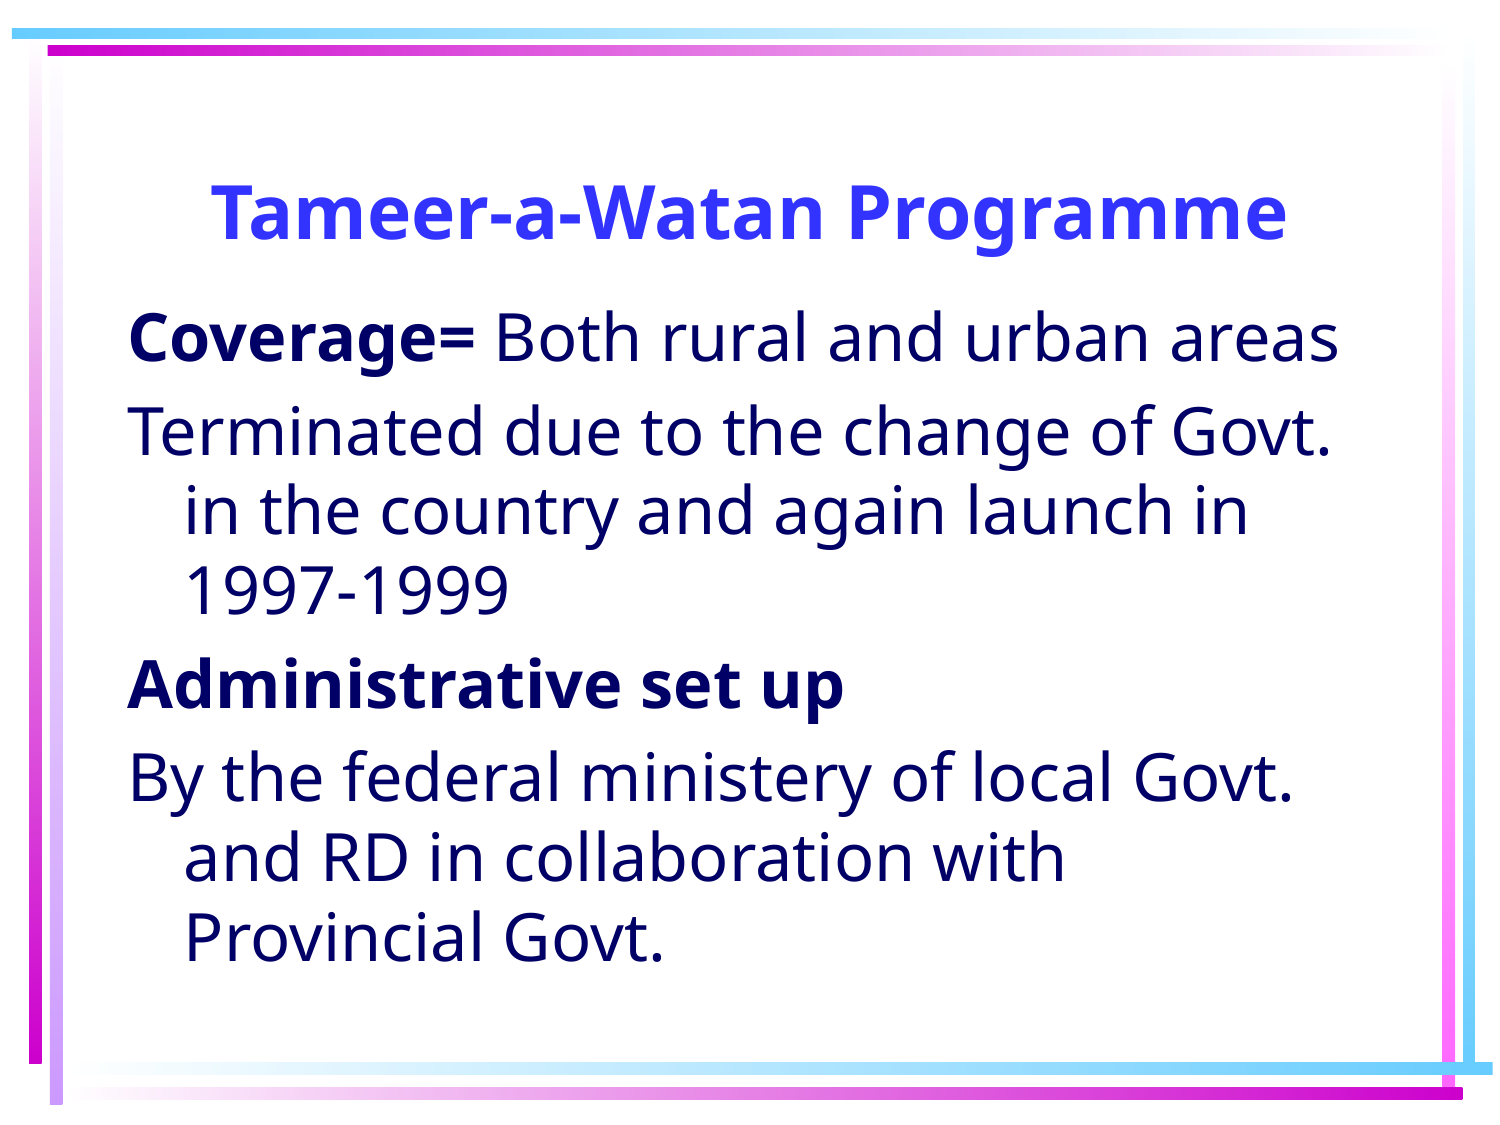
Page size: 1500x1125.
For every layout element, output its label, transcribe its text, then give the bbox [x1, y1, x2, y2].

title Tameer-a-Watan Programme [112, 99, 1388, 263]
list Coverage= Both rural and urban areas Terminated due to the change of Govt. in the country and again launch in 1997-1999 Administrative set up By the federal ministery of local Govt. and RD in collaboration with Provincial Govt. [112, 287, 1388, 975]
